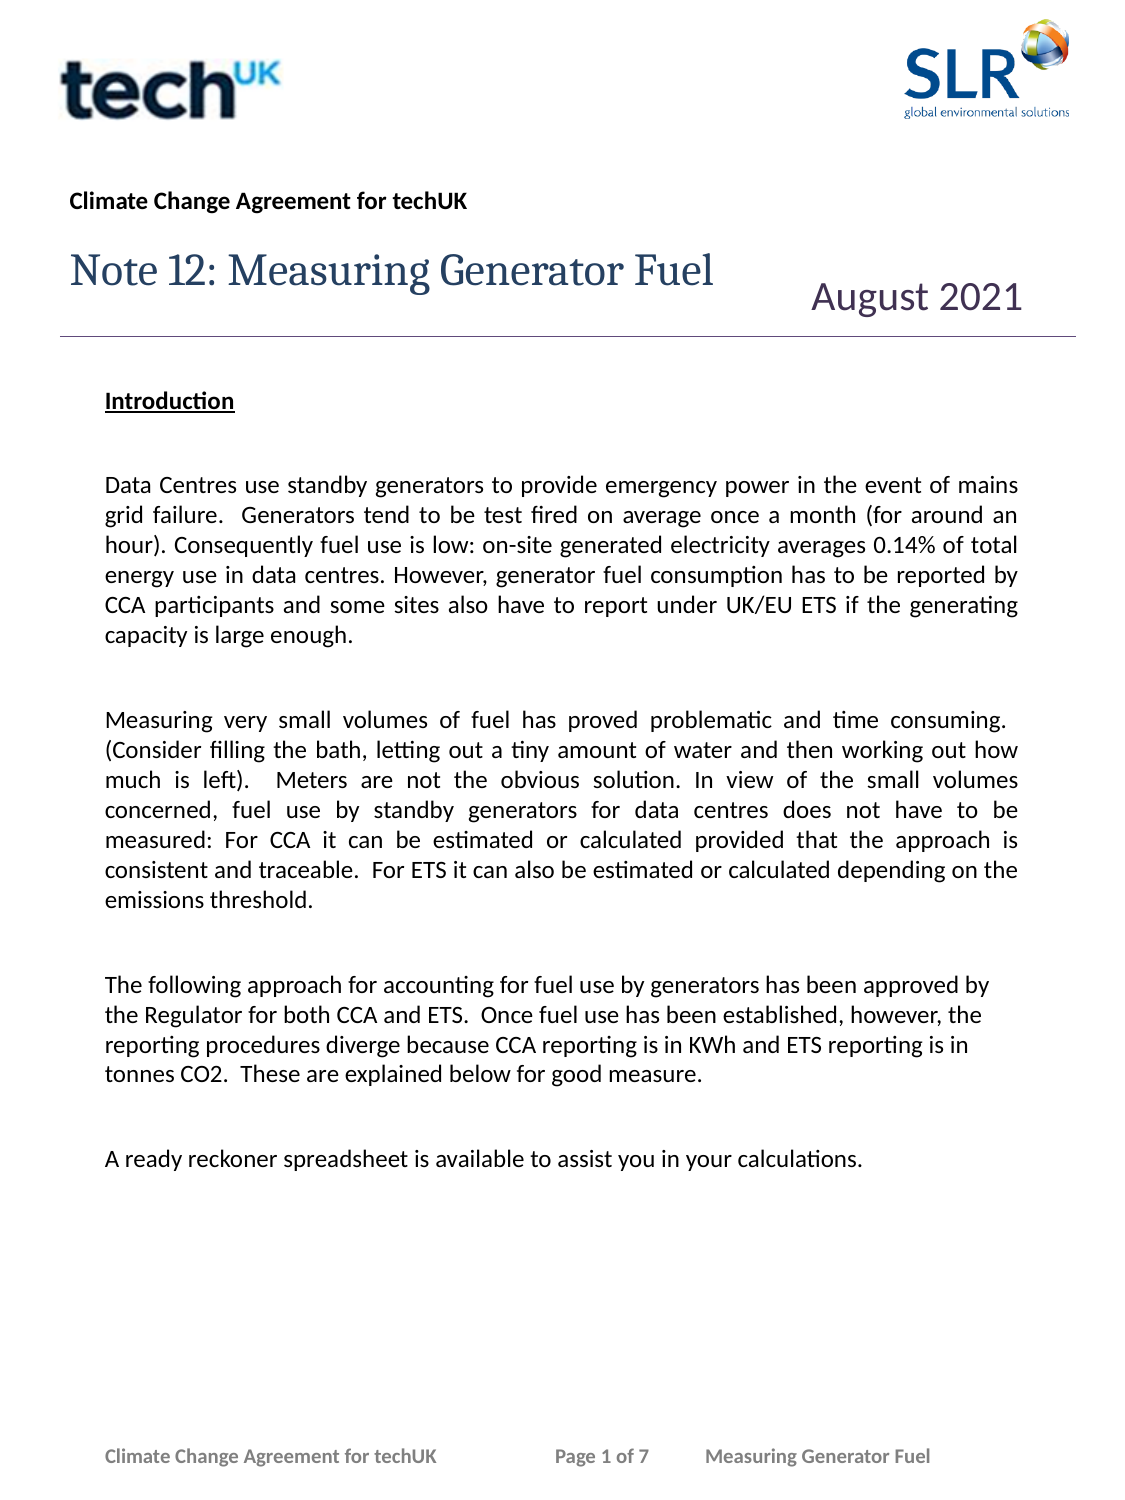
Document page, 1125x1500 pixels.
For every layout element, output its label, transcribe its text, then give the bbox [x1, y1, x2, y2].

picture [903, 19, 1069, 119]
picture [54, 35, 303, 130]
text_box Introduction Data Centres use standby generators to provide emergency power in the event of mains grid failure. Generators tend to be test fired on average once a month (for around an hour). Consequently fuel use is low: on-site generated electricity averages 0.14% of total energy use in data centres. However, generator fuel consumption has to be reported by CCA participants and some sites also have to report under UK/EU ETS if the generating capacity is large enough. Measuring very small volumes of fuel has proved problematic and time consuming. (Consider filling the bath, letting out a tiny amount of water and then working out how much is left). Meters are not the obvious solution. In view of the small volumes concerned, fuel use by standby generators for data centres does not have to be measured: For CCA it can be estimated or calculated provided that the approach is consistent and traceable. For ETS it can also be estimated or calculated depending on the emissions threshold. The following approach for accounting for fuel use by generators has been approved by the Regulator for both CCA and ETS. Once fuel use has been established, however, the reporting procedures diverge because CCA reporting is in KWh and ETS reporting is in tonnes CO2. These are explained below for good measure. A ready reckoner spreadsheet is available to assist you in your calculations. [90, 370, 1035, 1259]
text_box August 2021 [796, 261, 1039, 326]
text_box Climate Change Agreement for techUK Note 12: Measuring Generator Fuel [54, 177, 1035, 348]
text_box [60, 43, 374, 148]
text_box Climate Change Agreement for techUK Page 1 of 7 Measuring Generator Fuel [90, 1422, 1035, 1488]
